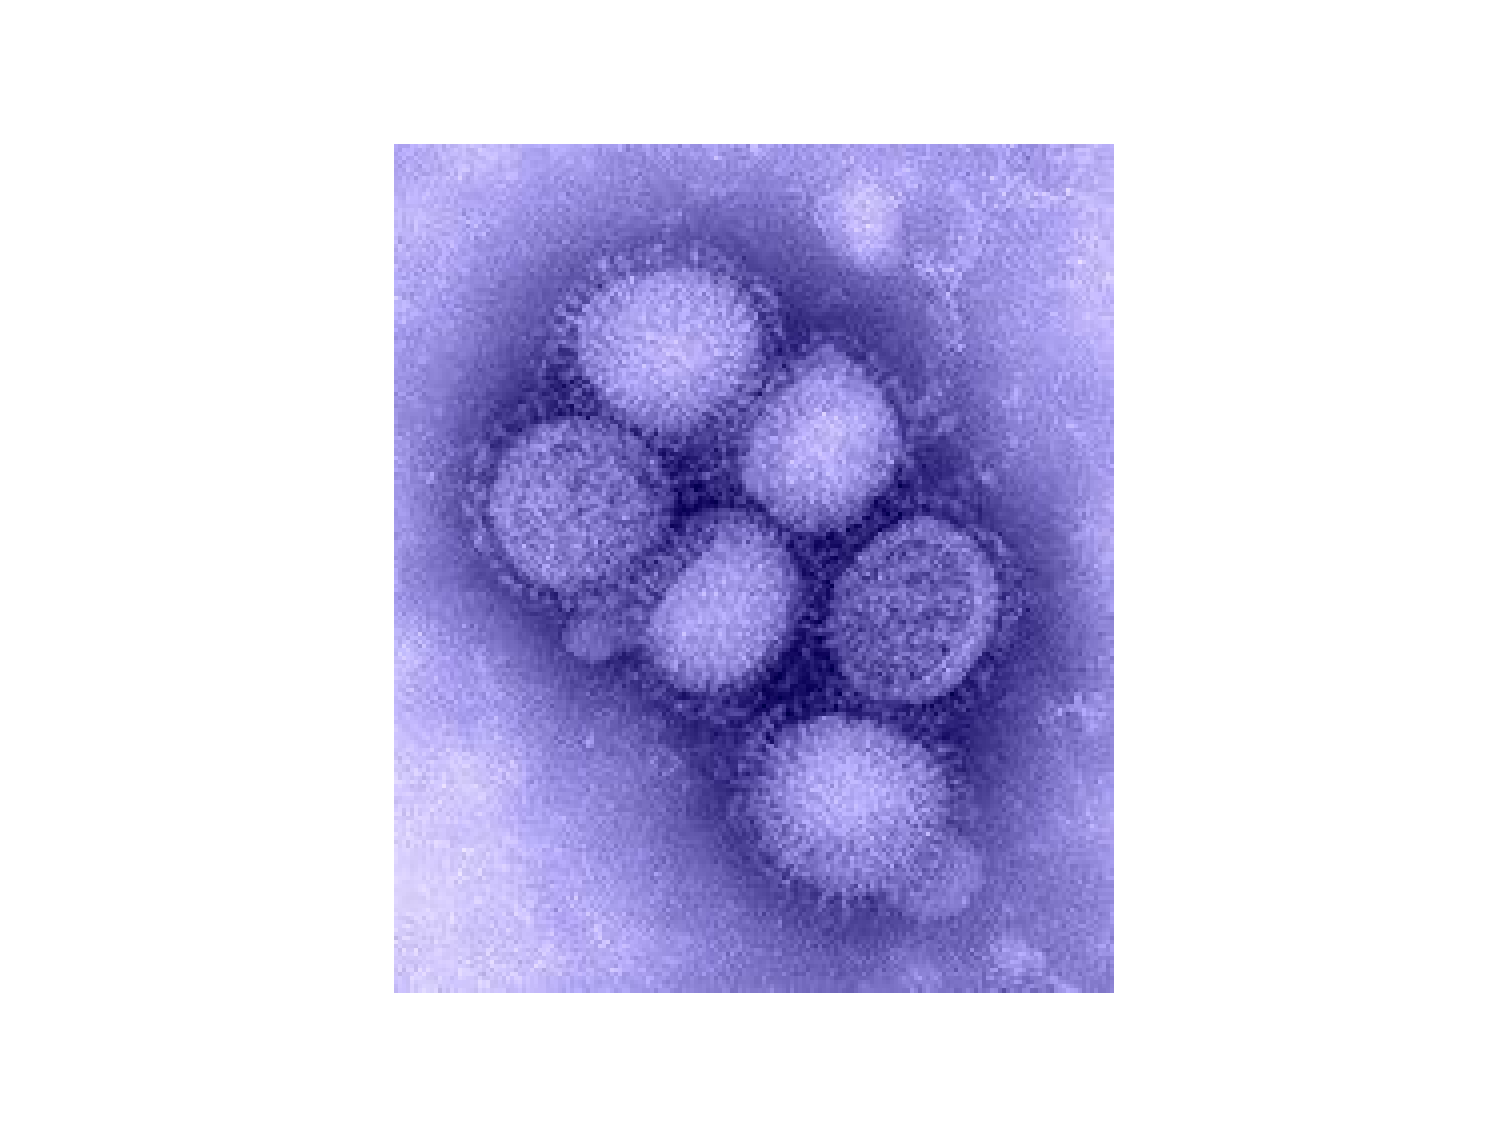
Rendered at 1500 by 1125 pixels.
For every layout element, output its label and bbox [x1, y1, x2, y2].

picture [393, 144, 1114, 993]
